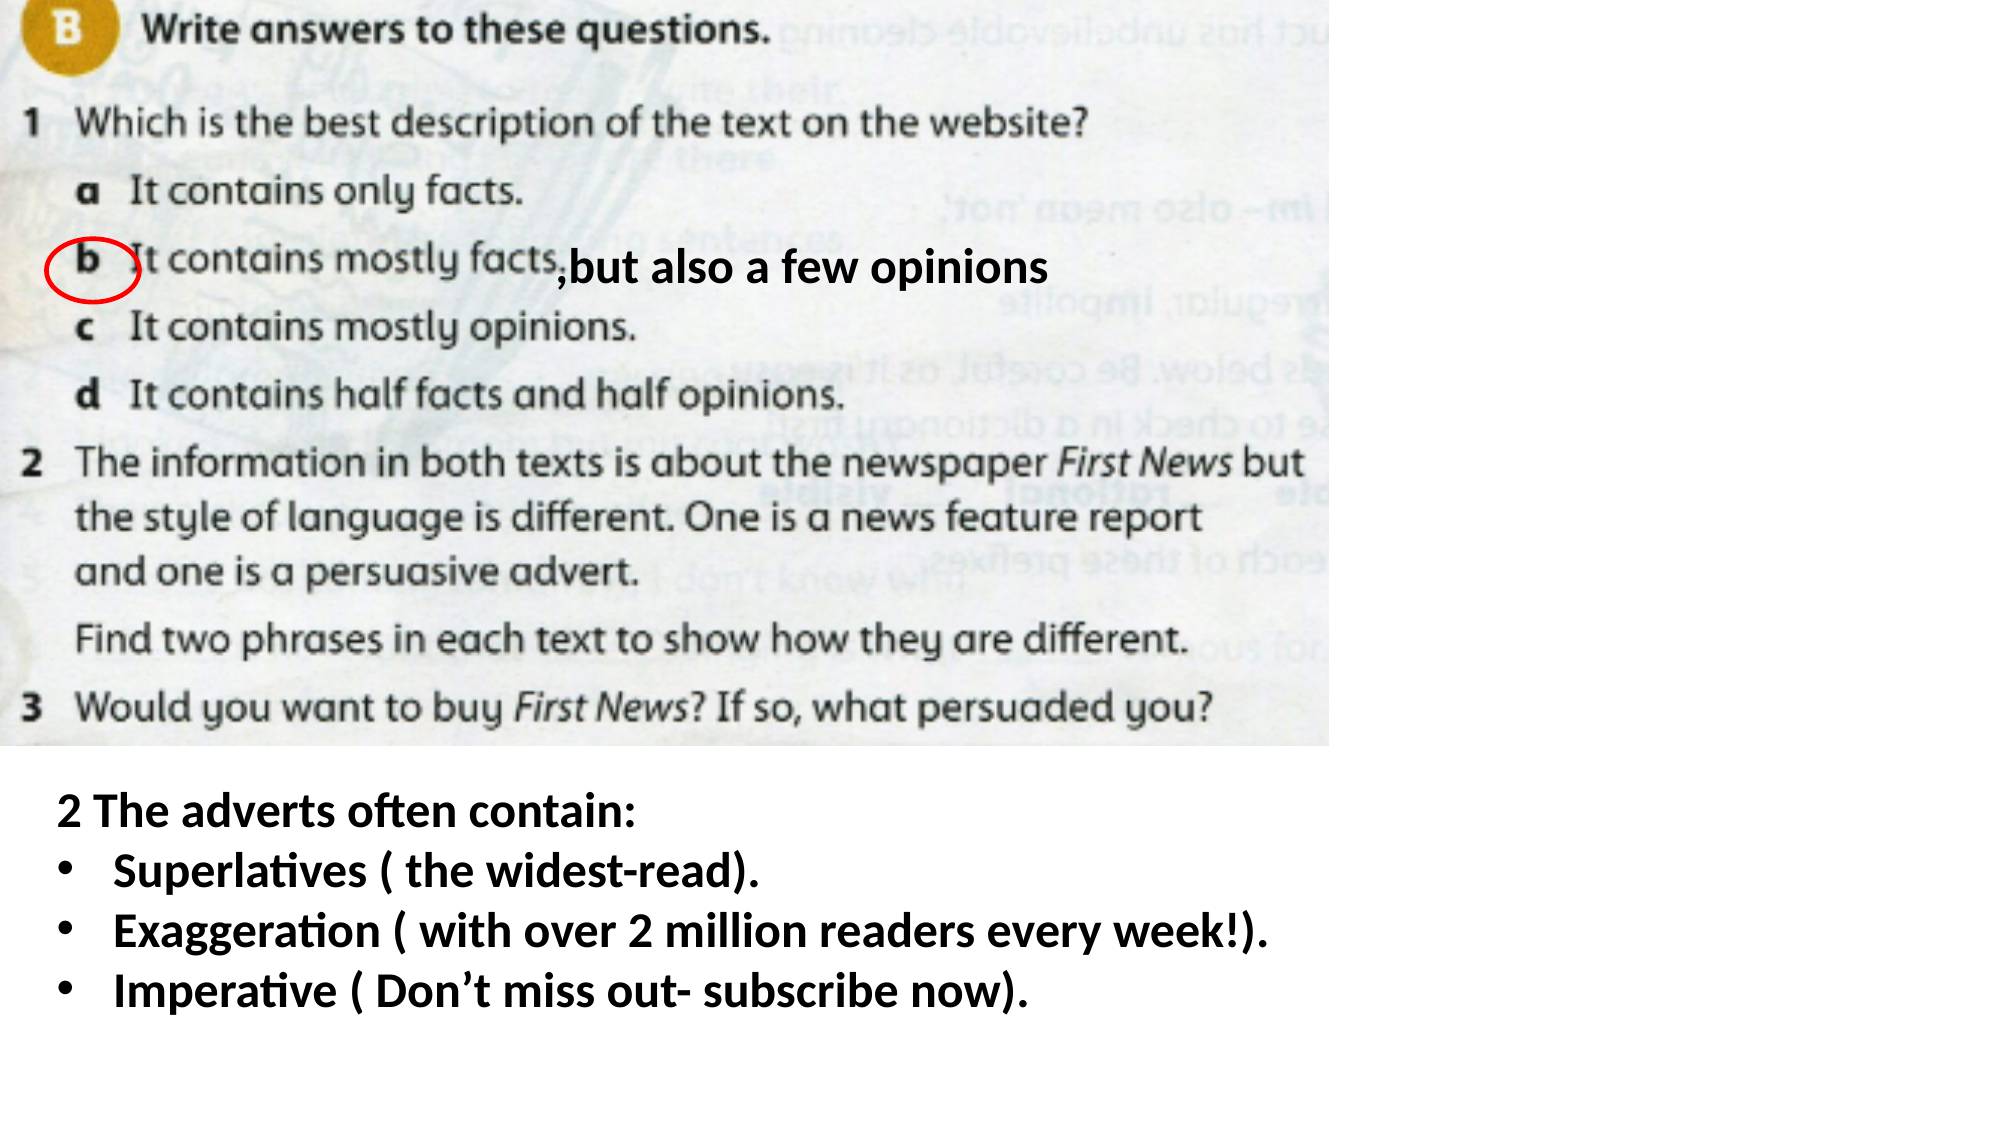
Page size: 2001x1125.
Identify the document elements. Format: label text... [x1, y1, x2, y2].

text_box 2 The adverts often contain: Superlatives ( the widest-read). Exaggeration ( with over 2 million readers every week!). Imperative ( Don’t miss out- subscribe now). [41, 770, 1285, 1026]
picture [0, 0, 1329, 746]
